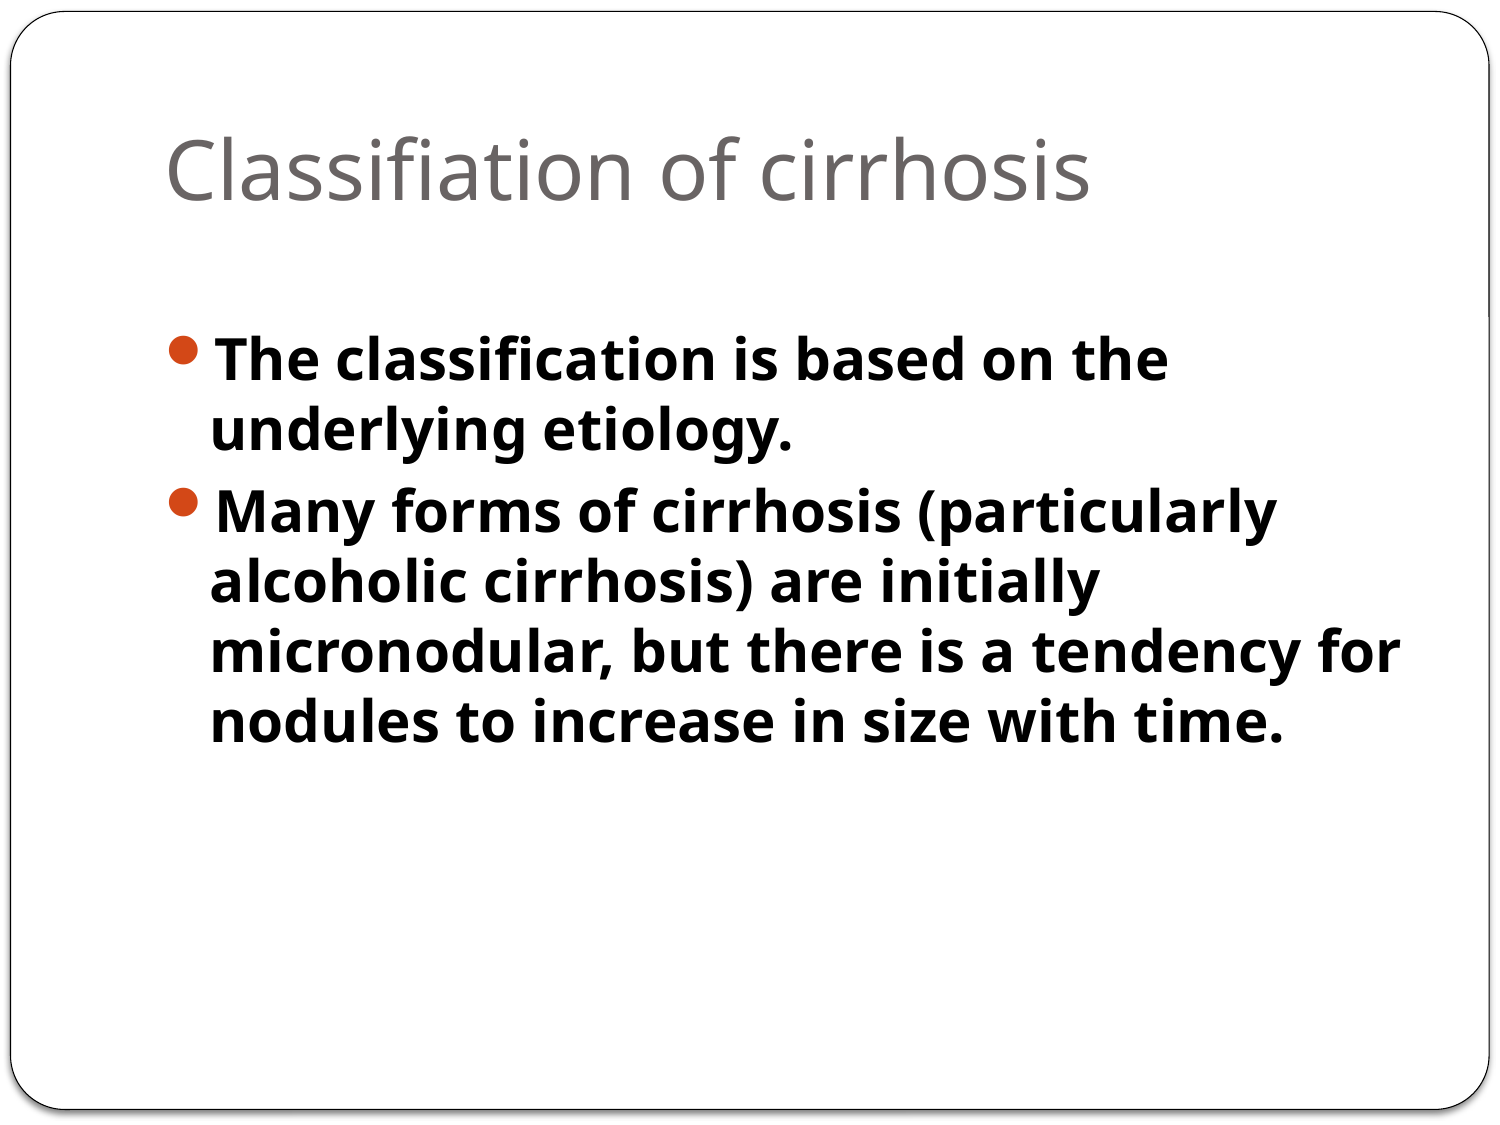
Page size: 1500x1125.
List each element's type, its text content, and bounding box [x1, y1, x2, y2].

list The classification is based on the underlying etiology. Many forms of cirrhosis (particularly alcoholic cirrhosis) are initially micronodular, but there is a tendency for nodules to increase in size with time. [150, 237, 1425, 988]
title Classifiation of cirrhosis [150, 45, 1425, 233]
